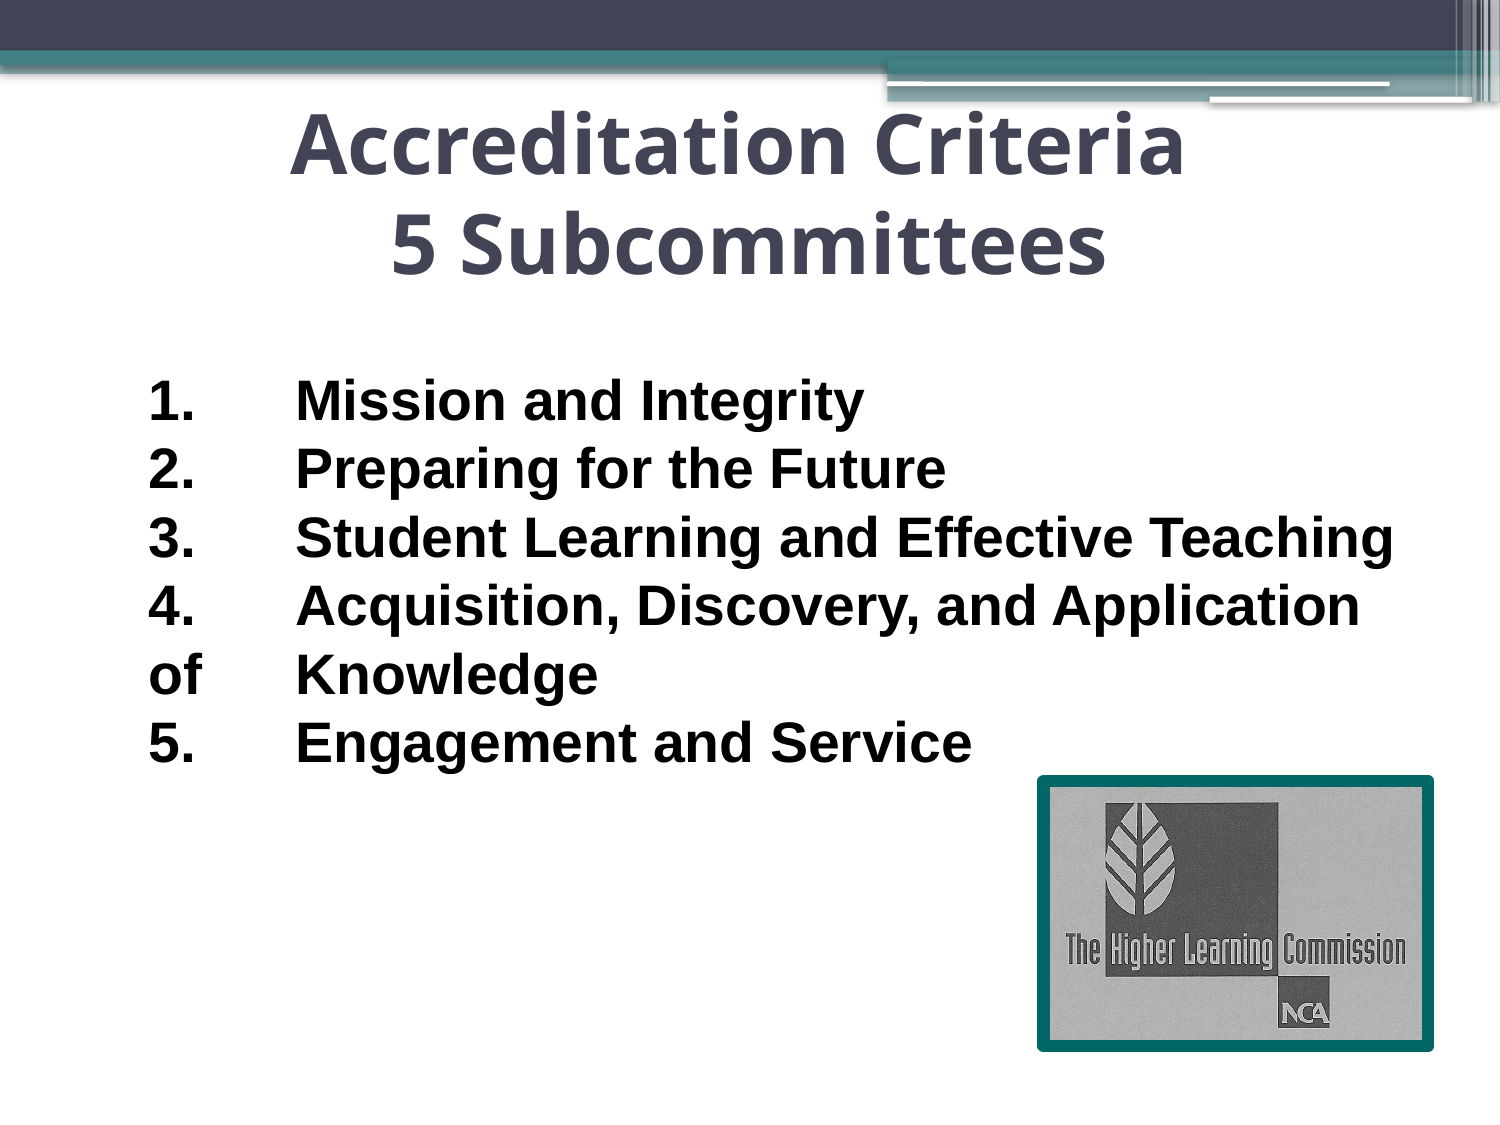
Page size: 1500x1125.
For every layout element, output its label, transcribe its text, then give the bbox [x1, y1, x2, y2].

title Accreditation Criteria 5 Subcommittees [75, 45, 1425, 287]
list 1. Mission and Integrity 2. Preparing for the Future 3. Student Learning and Effective Teaching 4. Acquisition, Discovery, and Application of Knowledge 5. Engagement and Service [75, 287, 1425, 1005]
picture [1049, 787, 1423, 1040]
